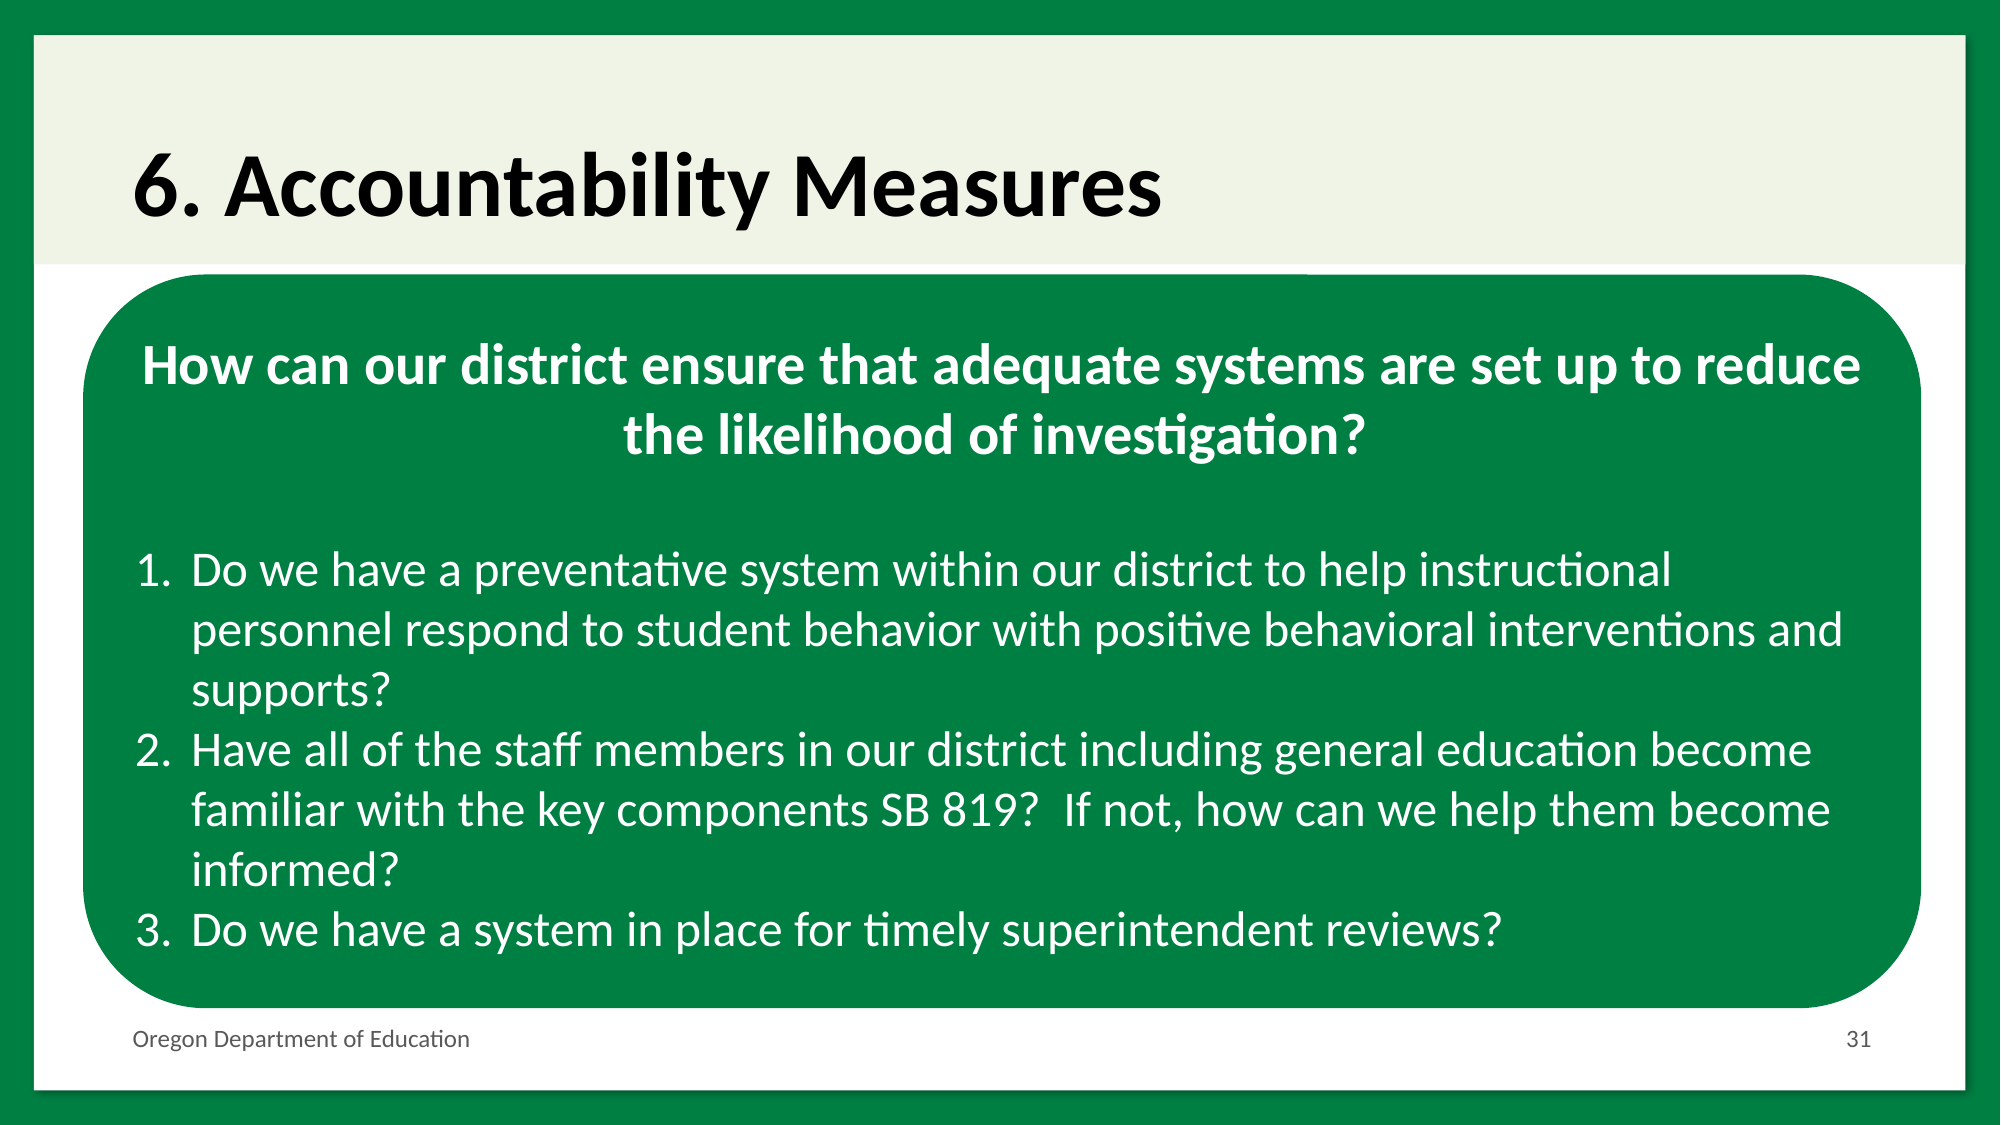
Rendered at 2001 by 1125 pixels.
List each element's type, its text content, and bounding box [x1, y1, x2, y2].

footer Oregon Department of Education [117, 1007, 588, 1068]
title 6. Accountability Measures [117, 75, 1887, 244]
text_box How can our district ensure that adequate systems are set up to reduce the likelihood of investigation? Do we have a preventative system within our district to help instructional personnel respond to student behavior with positive behavioral interventions and supports? Have all of the staff members in our district including general education become familiar with the key components SB 819? If not, how can we help them become informed? Do we have a system in place for timely superintendent reviews? [84, 275, 1921, 1008]
slide_number 31 [1412, 1007, 1887, 1068]
